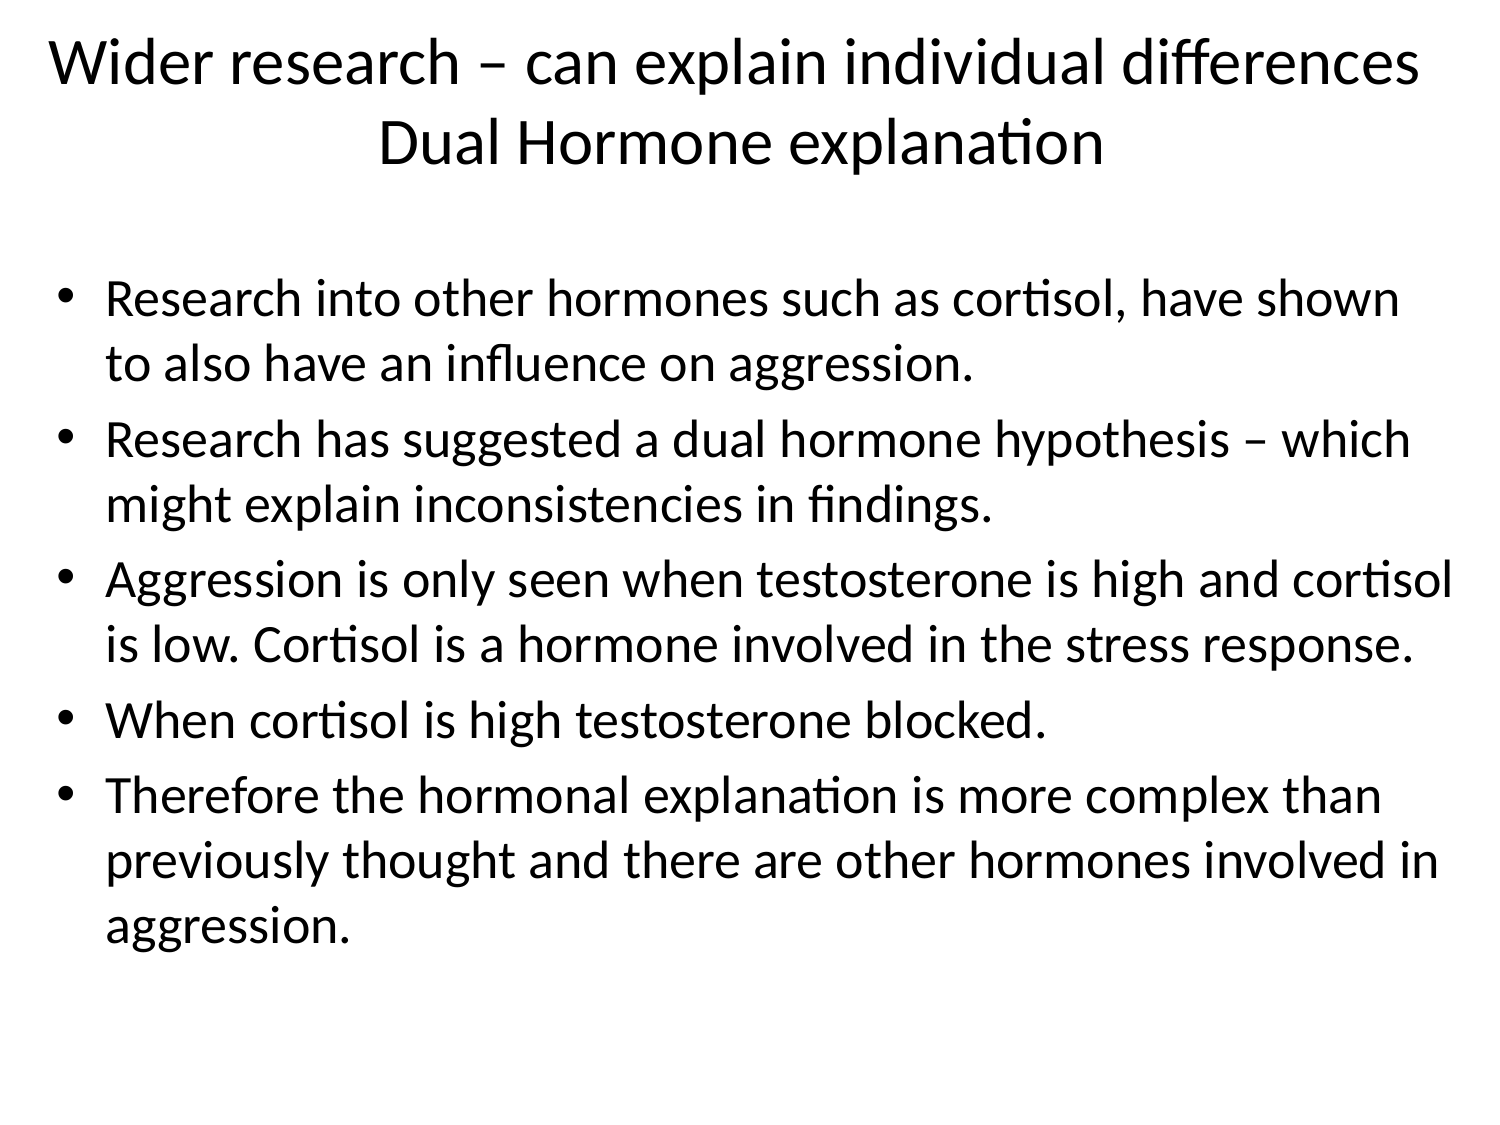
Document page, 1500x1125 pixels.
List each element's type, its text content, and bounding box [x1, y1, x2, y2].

title Wider research – can explain individual differences Dual Hormone explanation [0, 4, 1500, 192]
list Research into other hormones such as cortisol, have shown to also have an influence on aggression. Research has suggested a dual hormone hypothesis – which might explain inconsistencies in findings. Aggression is only seen when testosterone is high and cortisol is low. Cortisol is a hormone involved in the stress response. When cortisol is high testosterone blocked. Therefore the hormonal explanation is more complex than previously thought and there are other hormones involved in aggression. [41, 255, 1471, 998]
